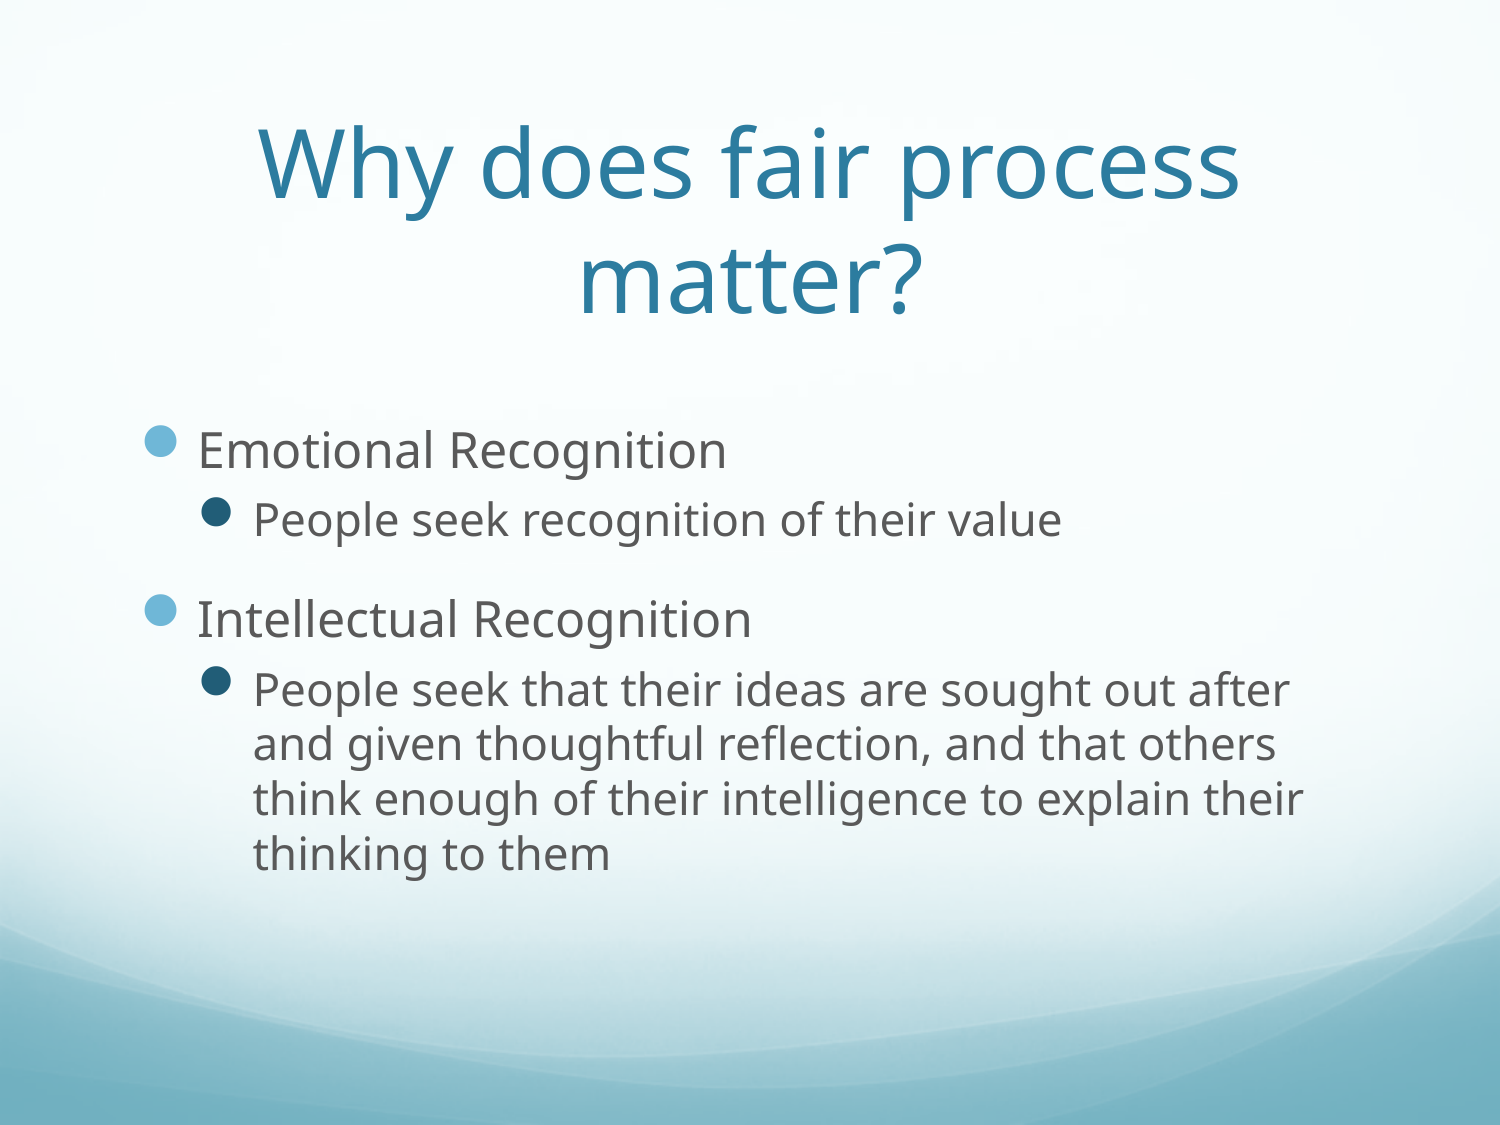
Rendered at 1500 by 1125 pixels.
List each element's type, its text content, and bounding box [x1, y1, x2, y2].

list Emotional Recognition People seek recognition of their value Intellectual Recognition People seek that their ideas are sought out after and given thoughtful reflection, and that others think enough of their intelligence to explain their thinking to them [125, 411, 1333, 933]
title Why does fair process matter? [75, 195, 1425, 341]
